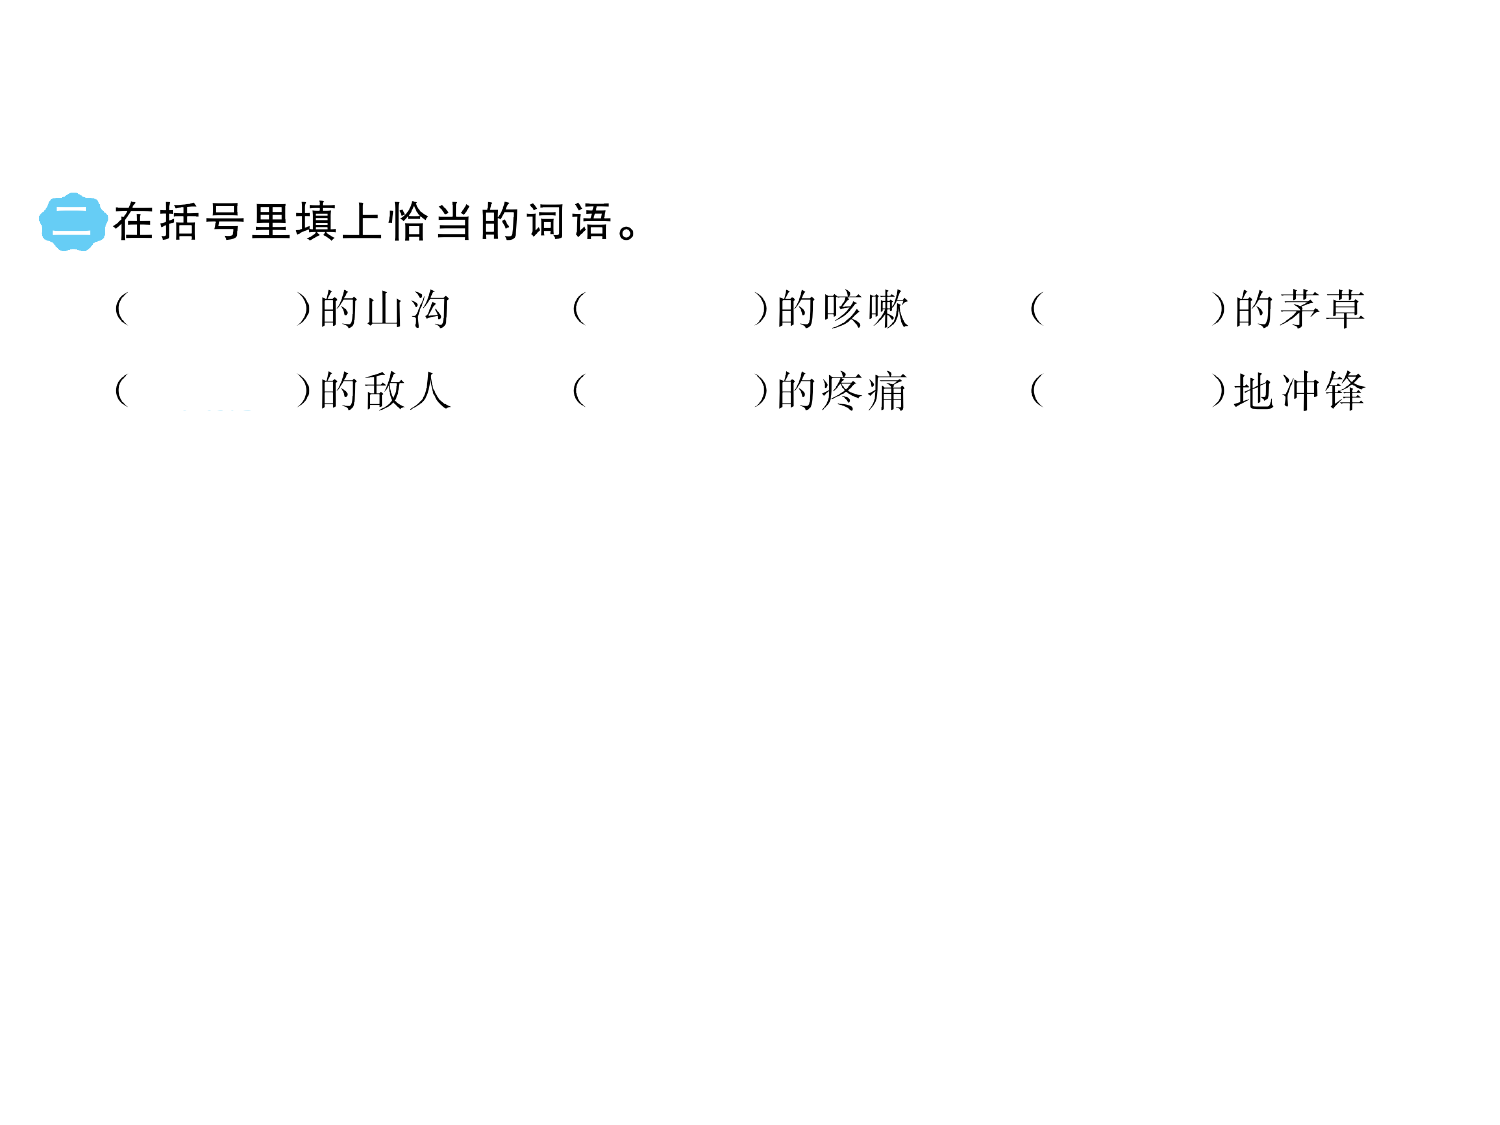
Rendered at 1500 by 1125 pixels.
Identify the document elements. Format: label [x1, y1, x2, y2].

picture [35, 177, 1453, 430]
